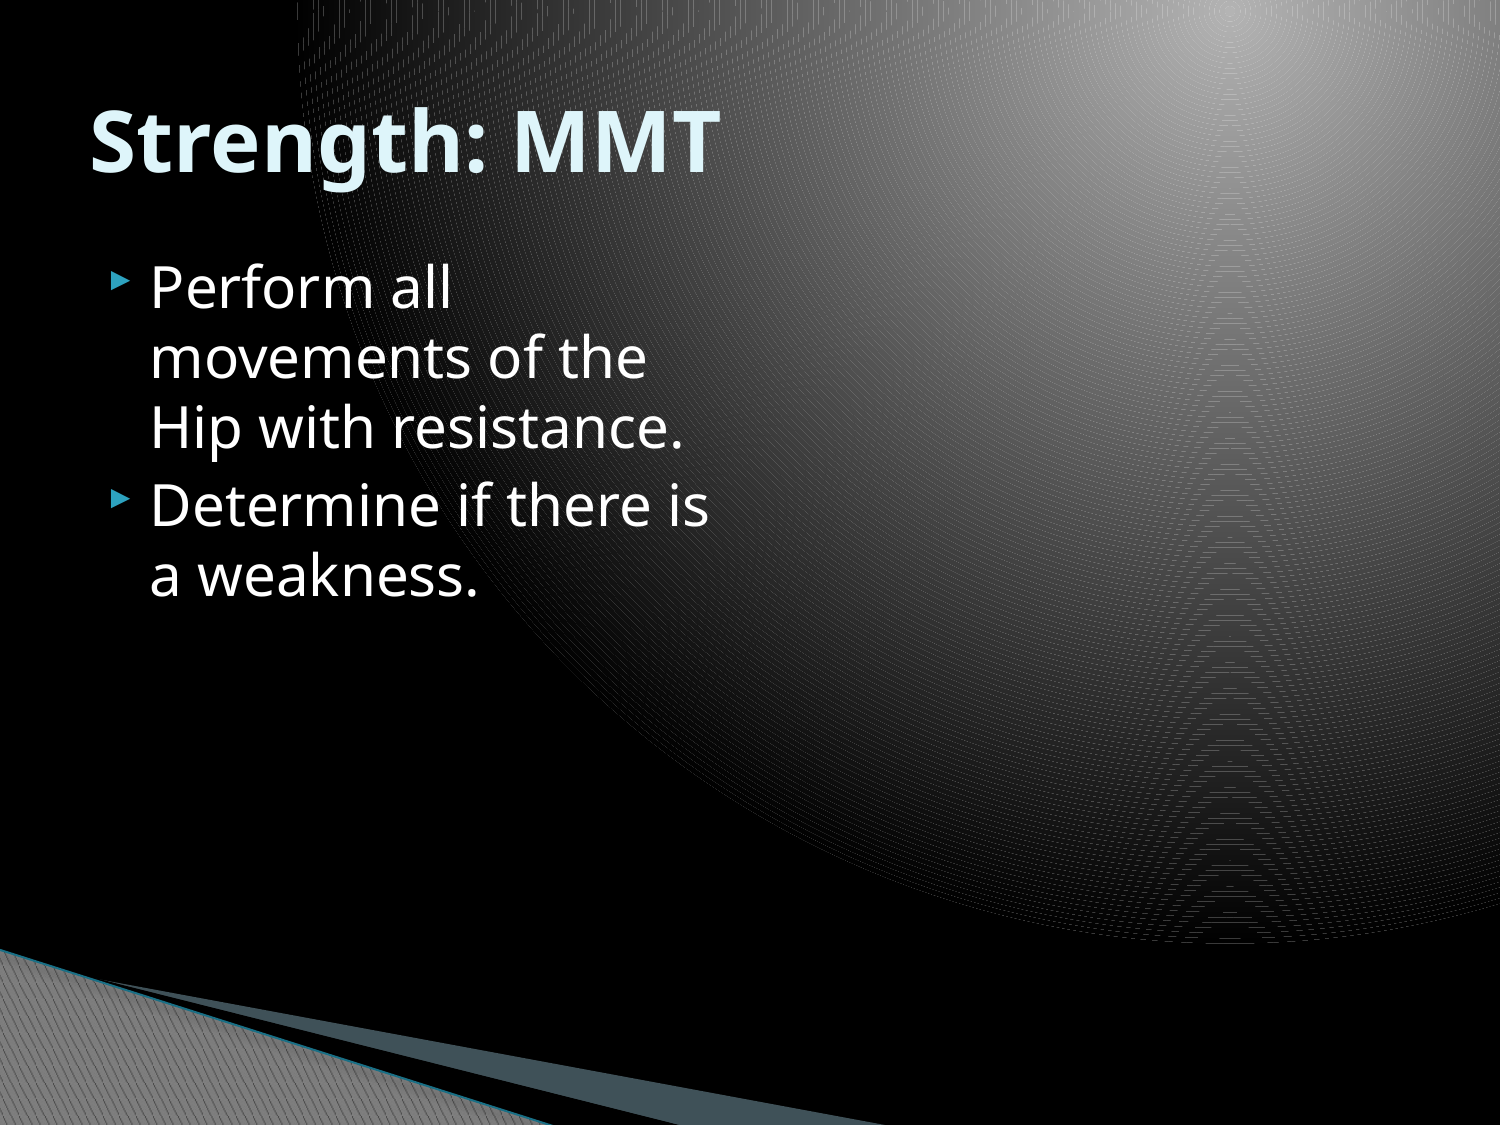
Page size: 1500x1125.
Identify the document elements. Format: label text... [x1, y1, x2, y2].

list [780, 237, 1426, 938]
picture [0, 952, 543, 1125]
list Perform all movements of the Hip with resistance. Determine if there is a weakness. [75, 243, 738, 986]
title Strength: MMT [75, 45, 1425, 233]
